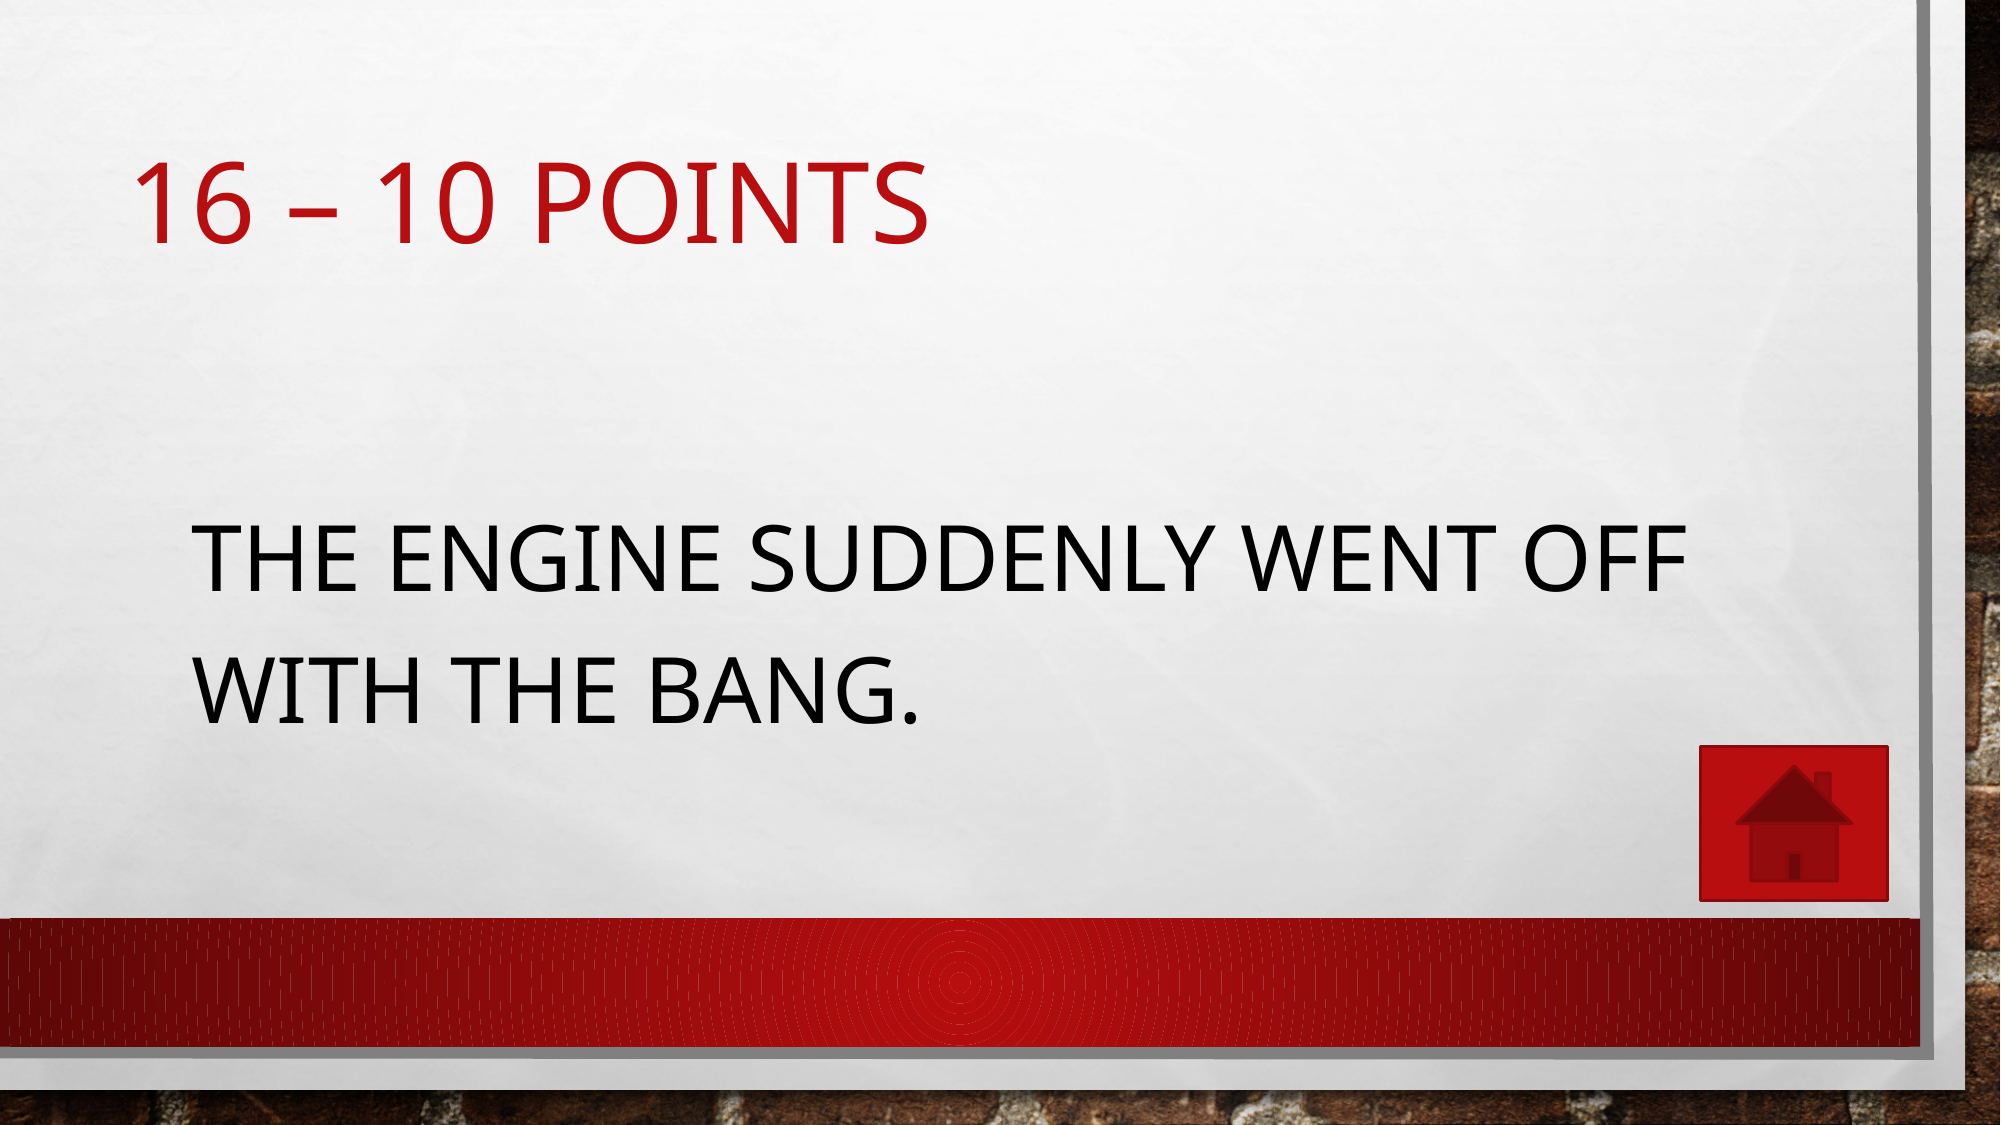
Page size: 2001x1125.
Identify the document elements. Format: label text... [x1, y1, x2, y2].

title 16 – 10 points [112, 112, 1818, 302]
picture [0, 0, 2000, 1125]
text_box [1699, 745, 1889, 902]
list The engine suddenly went off with the bang. [176, 338, 1818, 882]
